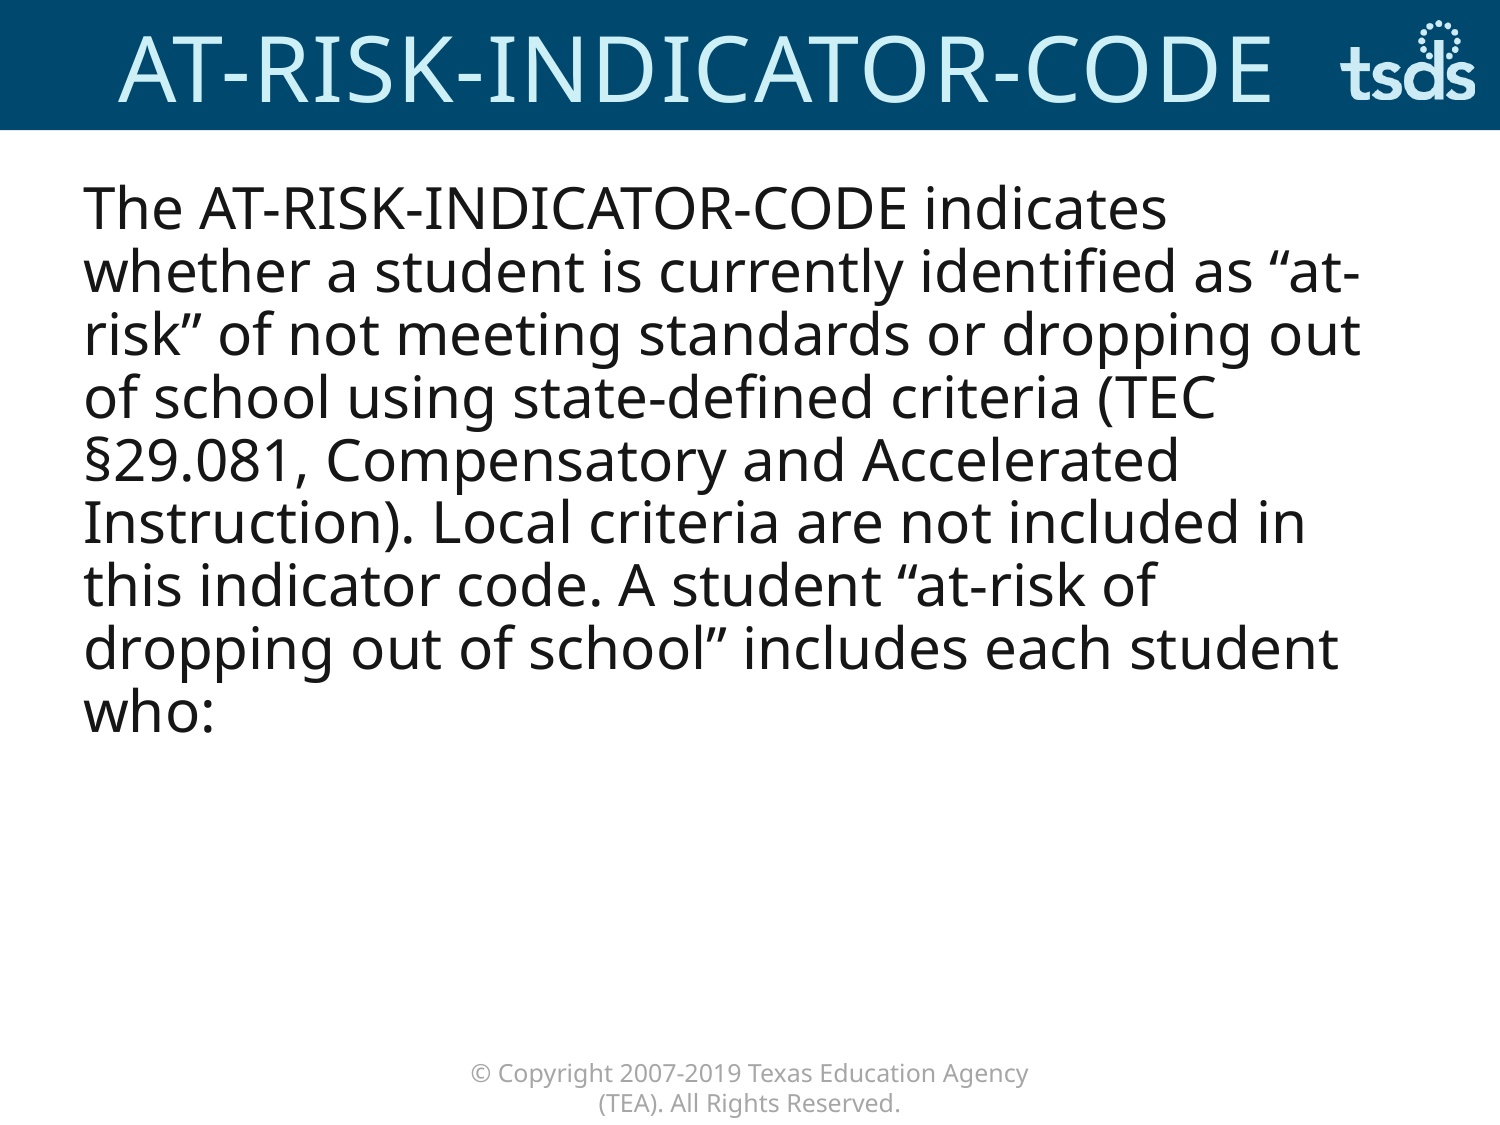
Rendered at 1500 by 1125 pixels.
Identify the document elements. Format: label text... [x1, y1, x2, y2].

picture [1341, 48, 1369, 99]
list The AT-RISK-INDICATOR-CODE indicates whether a student is currently identified as “at-risk” of not meeting standards or dropping out of school using state-defined criteria (TEC §29.081, Compensatory and Accelerated Instruction). Local criteria are not included in this indicator code. A student “at-risk of dropping out of school” includes each student who: [68, 172, 1397, 1014]
picture [1405, 41, 1443, 99]
picture [1373, 62, 1401, 99]
title AT-RISK-INDICATOR-CODE [103, 7, 1304, 138]
picture [1447, 63, 1474, 99]
